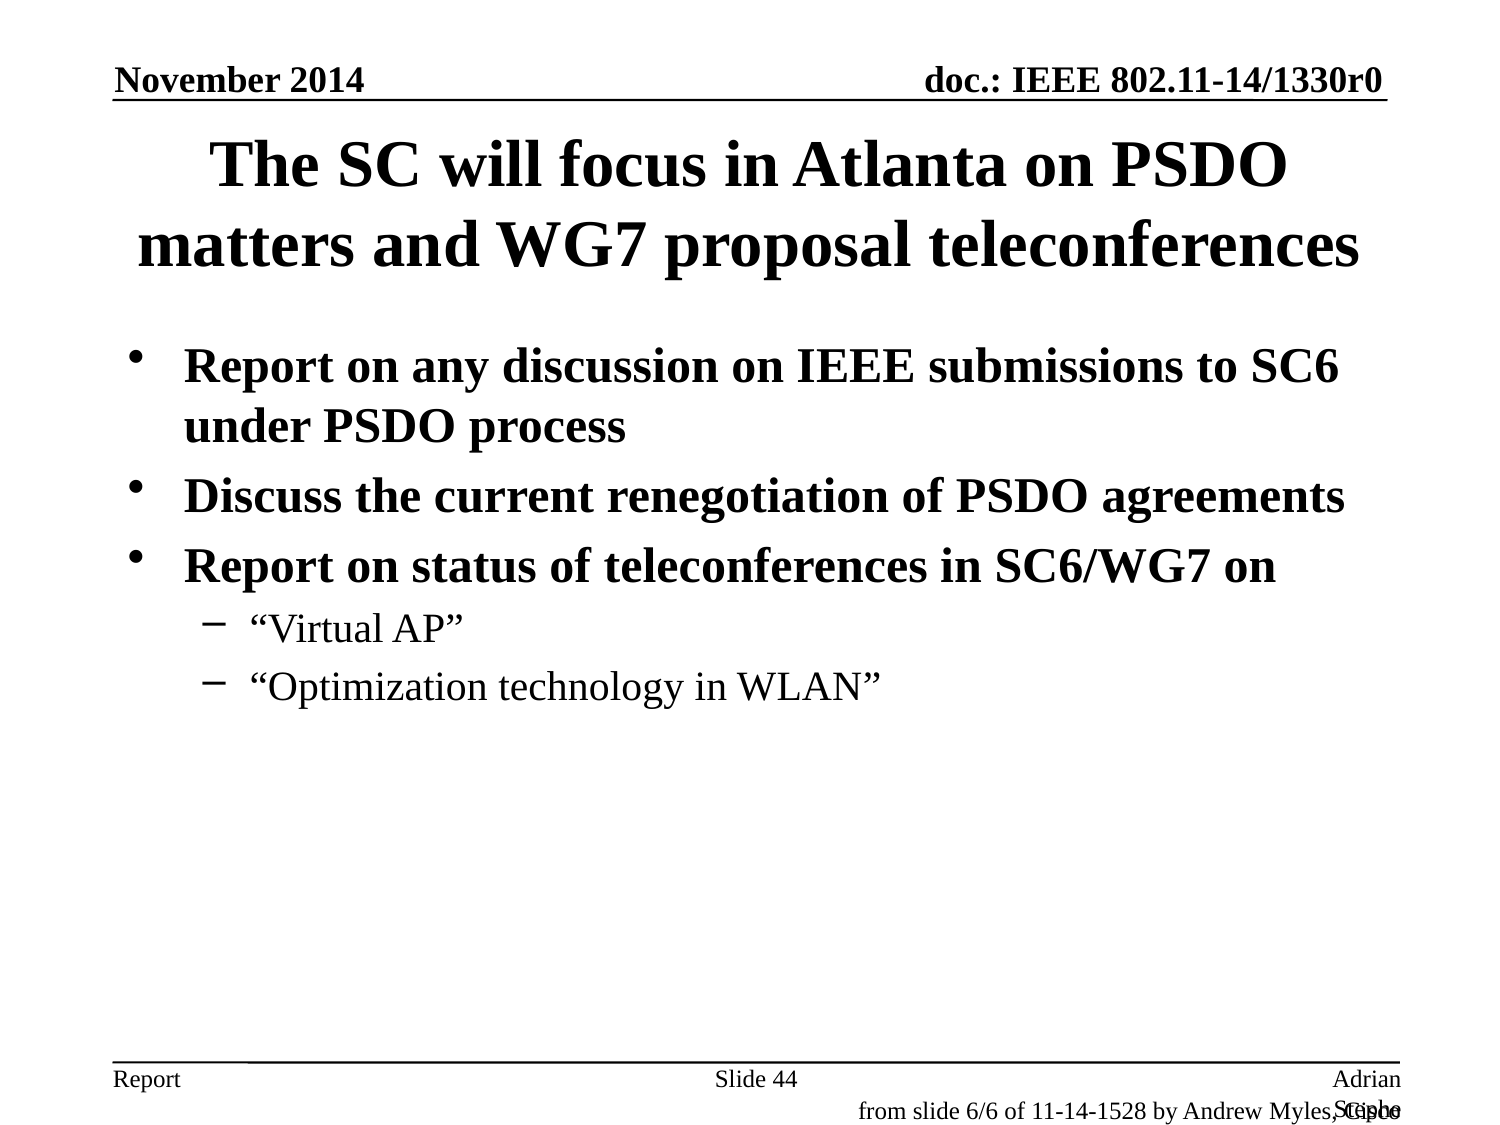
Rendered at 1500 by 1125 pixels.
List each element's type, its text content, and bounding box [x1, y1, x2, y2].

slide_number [114, 54, 374, 101]
title The SC will focus in Atlanta on PSDO matters and WG7 proposal teleconferences [112, 112, 1388, 288]
list Report on any discussion on IEEE submissions to SC6 under PSDO process Discuss the current renegotiation of PSDO agreements Report on status of teleconferences in SC6/WG7 on “Virtual AP” “Optimization technology in WLAN” [112, 324, 1388, 1000]
text_box from slide 6/6 of 11-14-1528 by Andrew Myles, Cisco [343, 1087, 1417, 1125]
footer Adrian Stephens, Intel Corporation [1324, 1061, 1402, 1087]
slide_number Slide 44 [712, 1061, 800, 1087]
